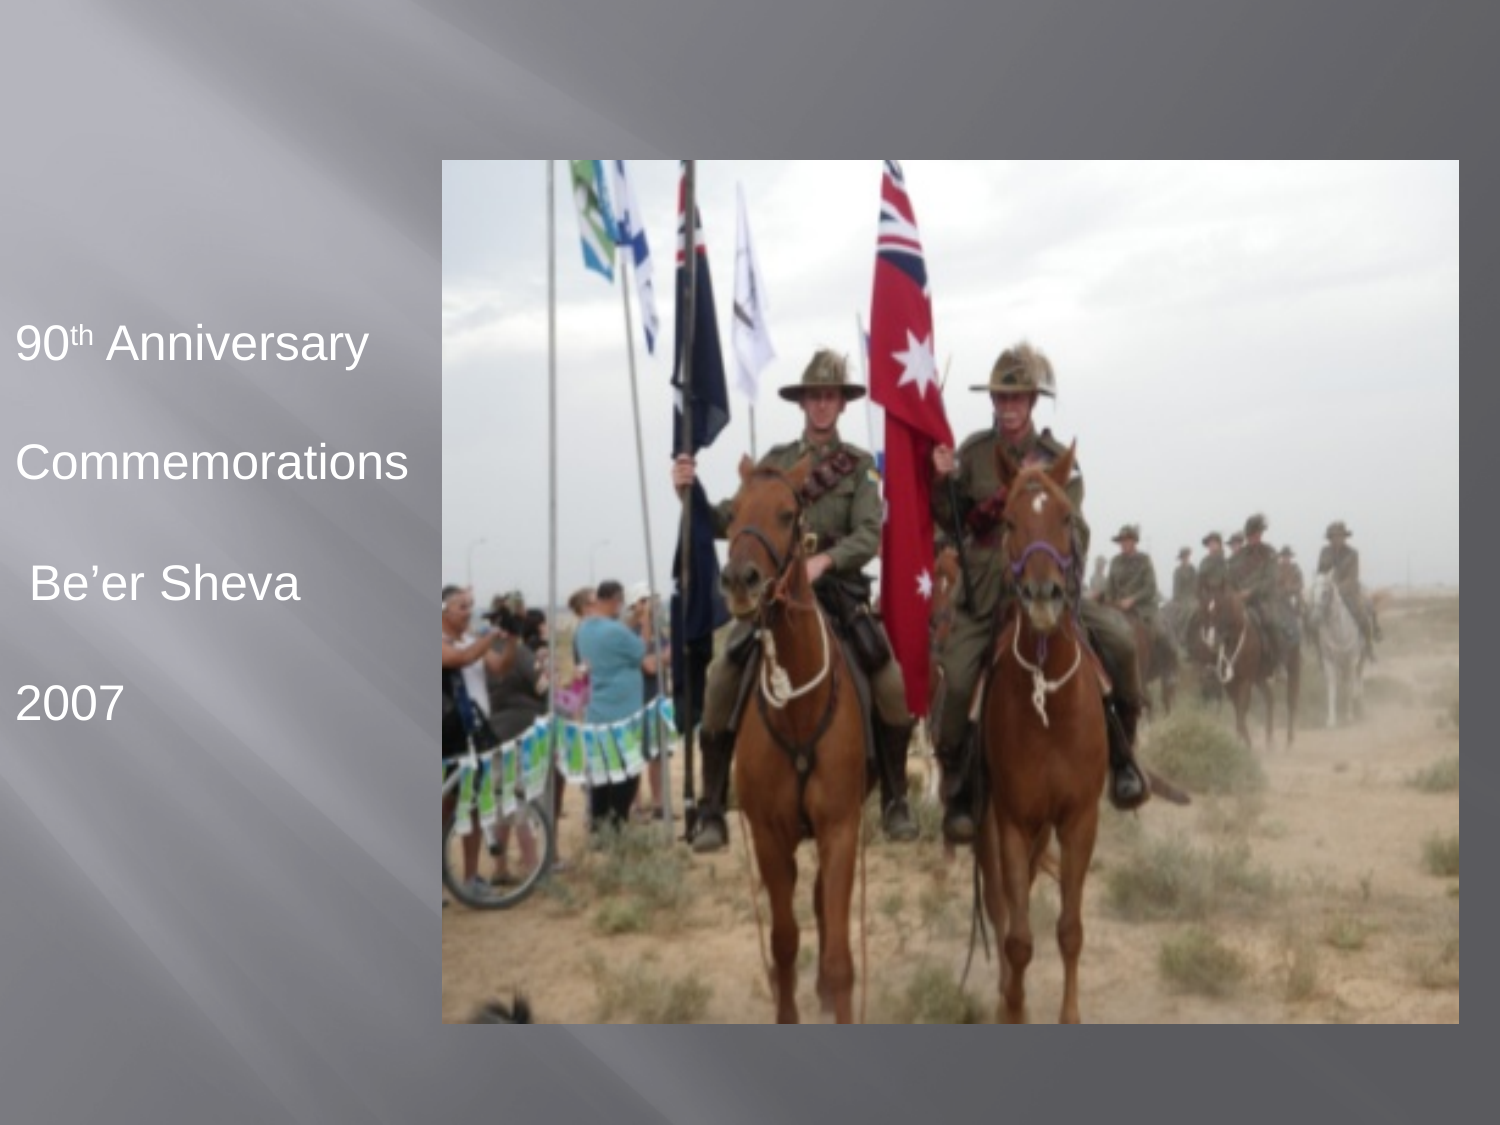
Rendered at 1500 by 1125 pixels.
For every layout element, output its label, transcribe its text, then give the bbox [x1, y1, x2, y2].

picture [442, 160, 1459, 1024]
text_box 90th Anniversary Commemorations Be’er Sheva 2007 [0, 302, 442, 738]
